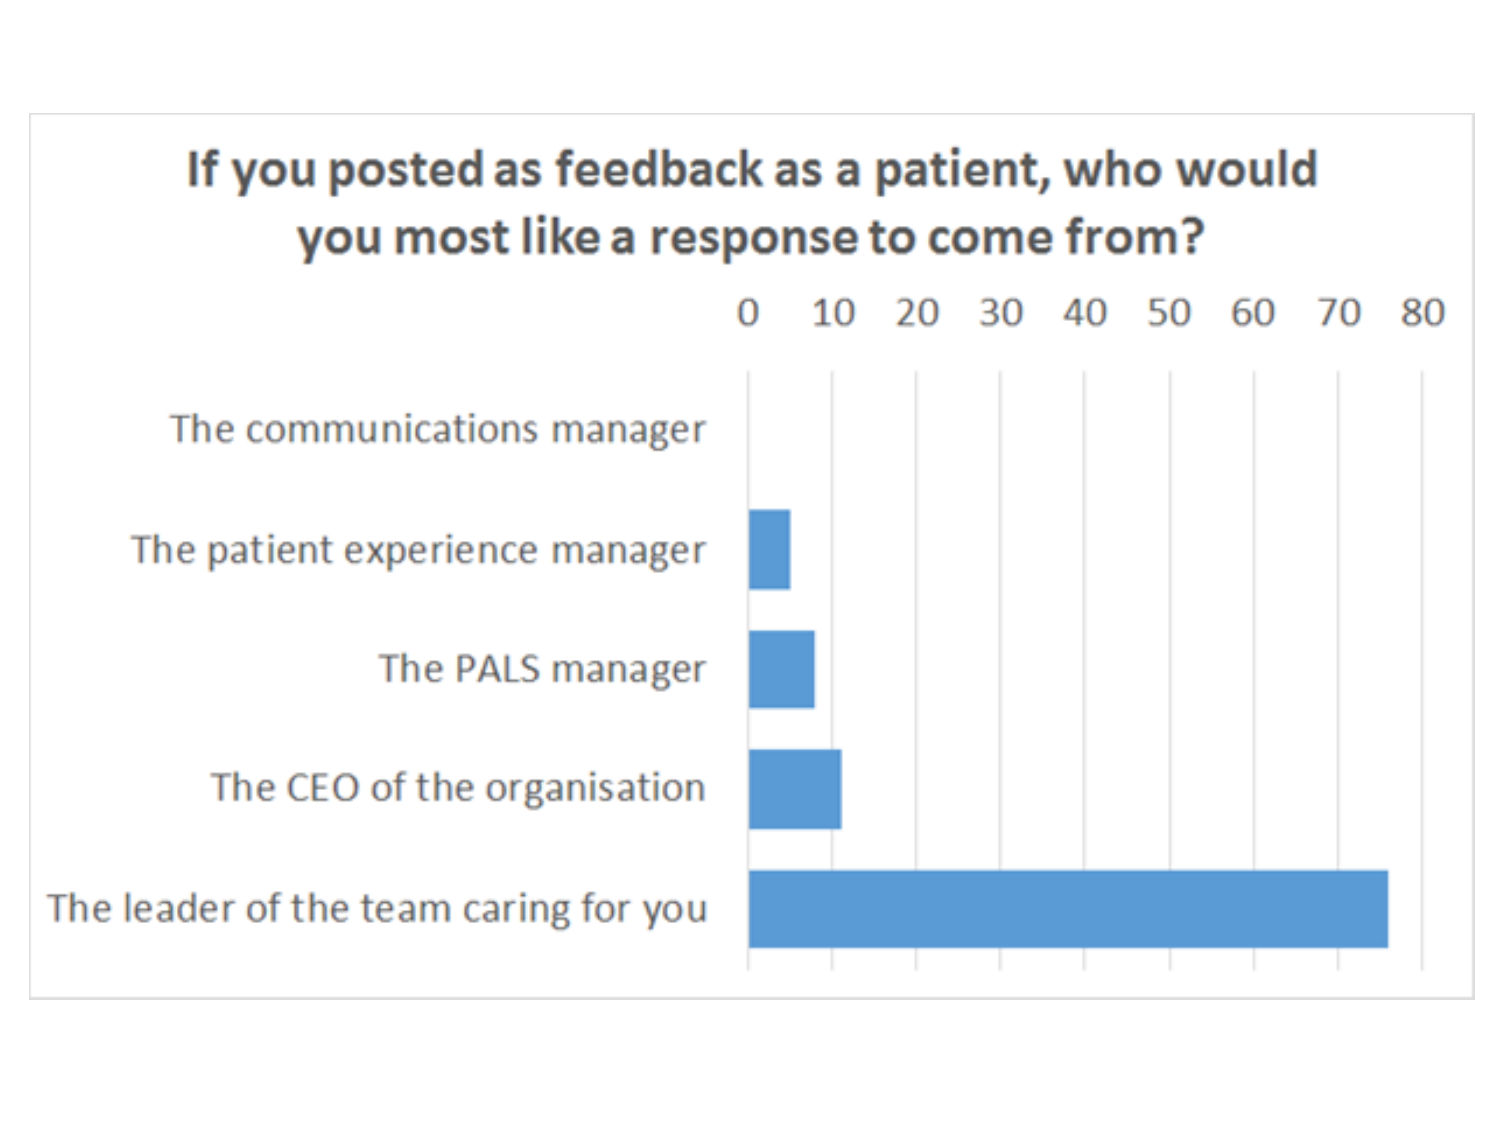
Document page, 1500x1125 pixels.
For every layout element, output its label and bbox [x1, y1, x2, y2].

picture [29, 113, 1476, 1000]
